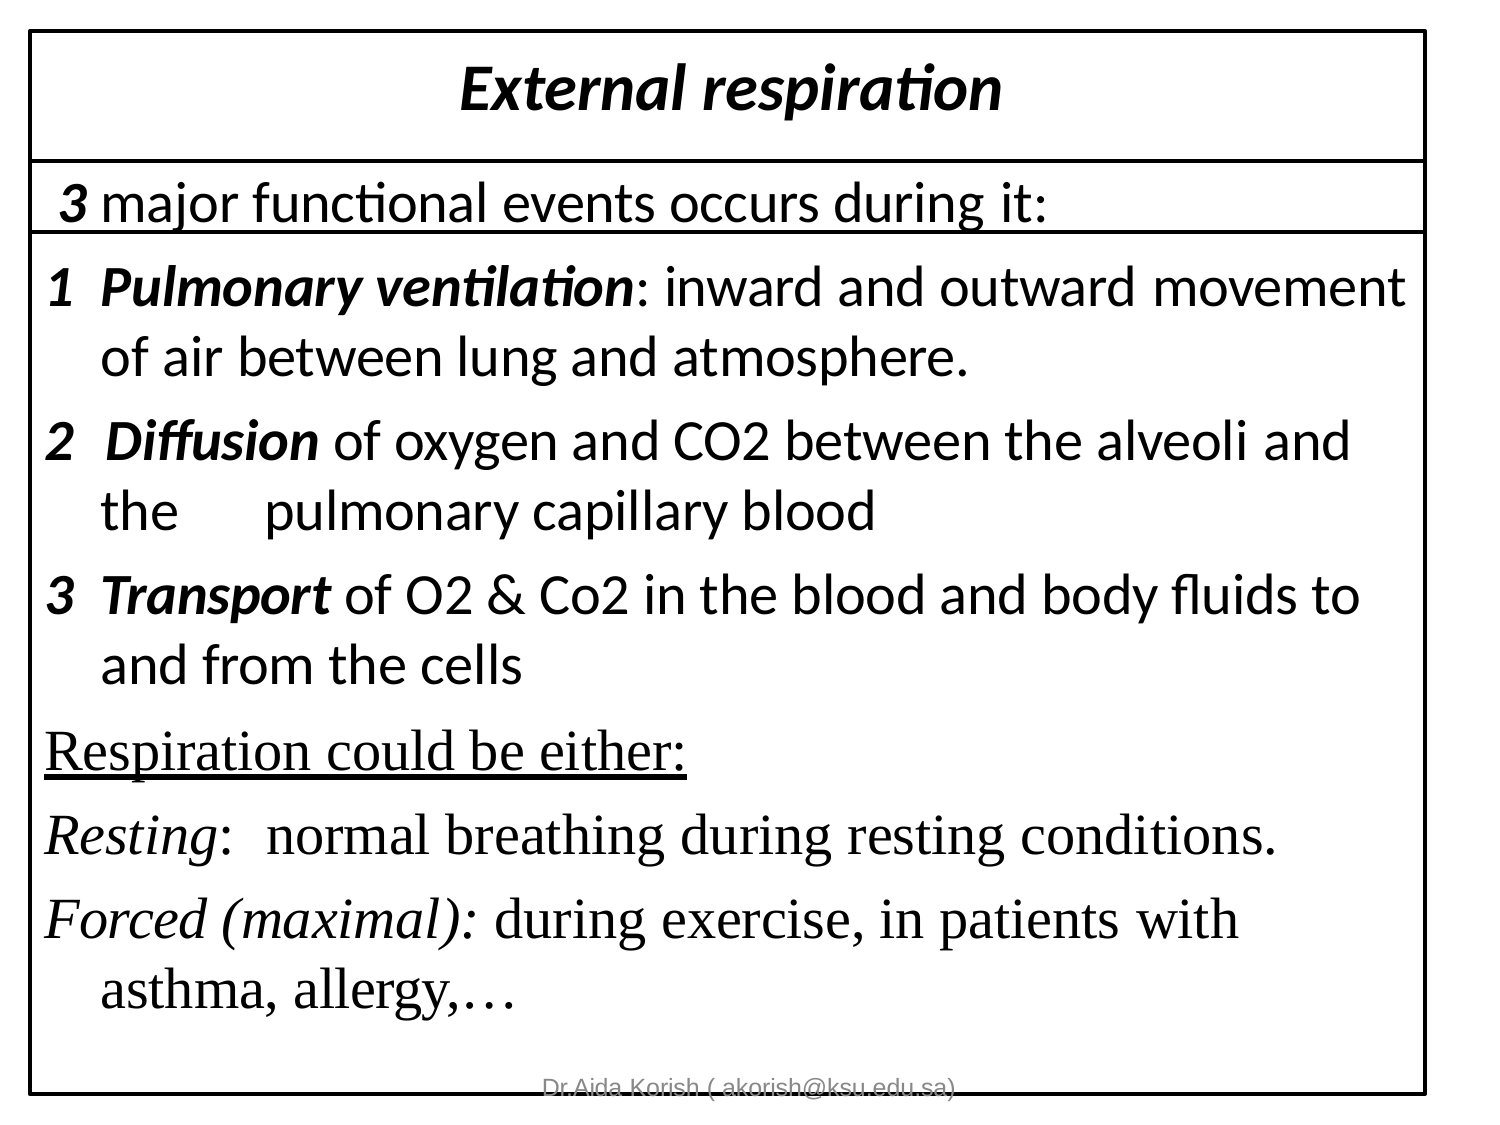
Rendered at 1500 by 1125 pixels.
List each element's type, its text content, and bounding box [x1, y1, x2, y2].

footer Dr.Aida Korish ( akorish@ksu.edu.sa) [539, 1073, 961, 1125]
text_box 3 major functional events occurs during it: Pulmonary ventilation: inward and outward movement of air between lung and atmosphere. Diffusion of oxygen and CO2 between the alveoli and the pulmonary capillary blood Transport of O2 & Co2 in the blood and body fluids to and from the cells Respiration could be either: Resting: normal breathing during resting conditions. Forced (maximal): during exercise, in patients with asthma, allergy,… [42, 164, 1411, 1021]
text_box [29, 161, 1426, 1095]
title External respiration [29, 31, 1426, 161]
